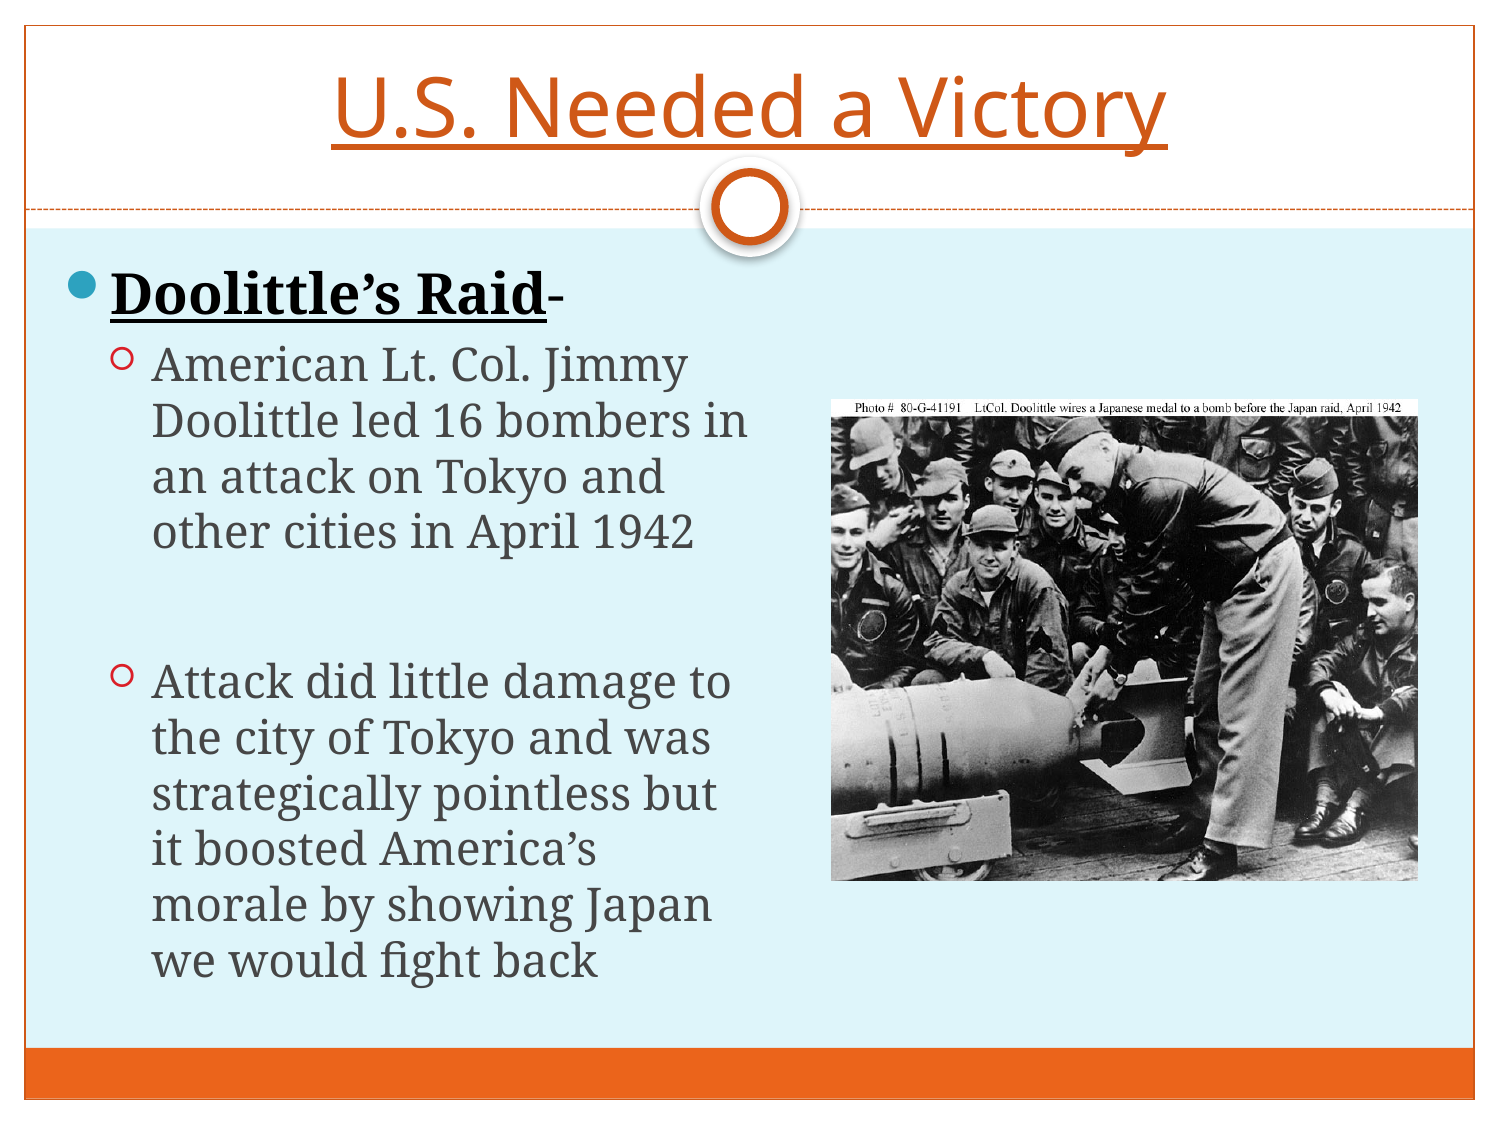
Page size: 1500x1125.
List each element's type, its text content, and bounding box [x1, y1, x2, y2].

title U.S. Needed a Victory [49, 37, 1450, 162]
list Doolittle’s Raid- American Lt. Col. Jimmy Doolittle led 16 bombers in an attack on Tokyo and other cities in April 1942 Attack did little damage to the city of Tokyo and was strategically pointless but it boosted America’s morale by showing Japan we would fight back [49, 250, 775, 1001]
picture [830, 399, 1418, 881]
